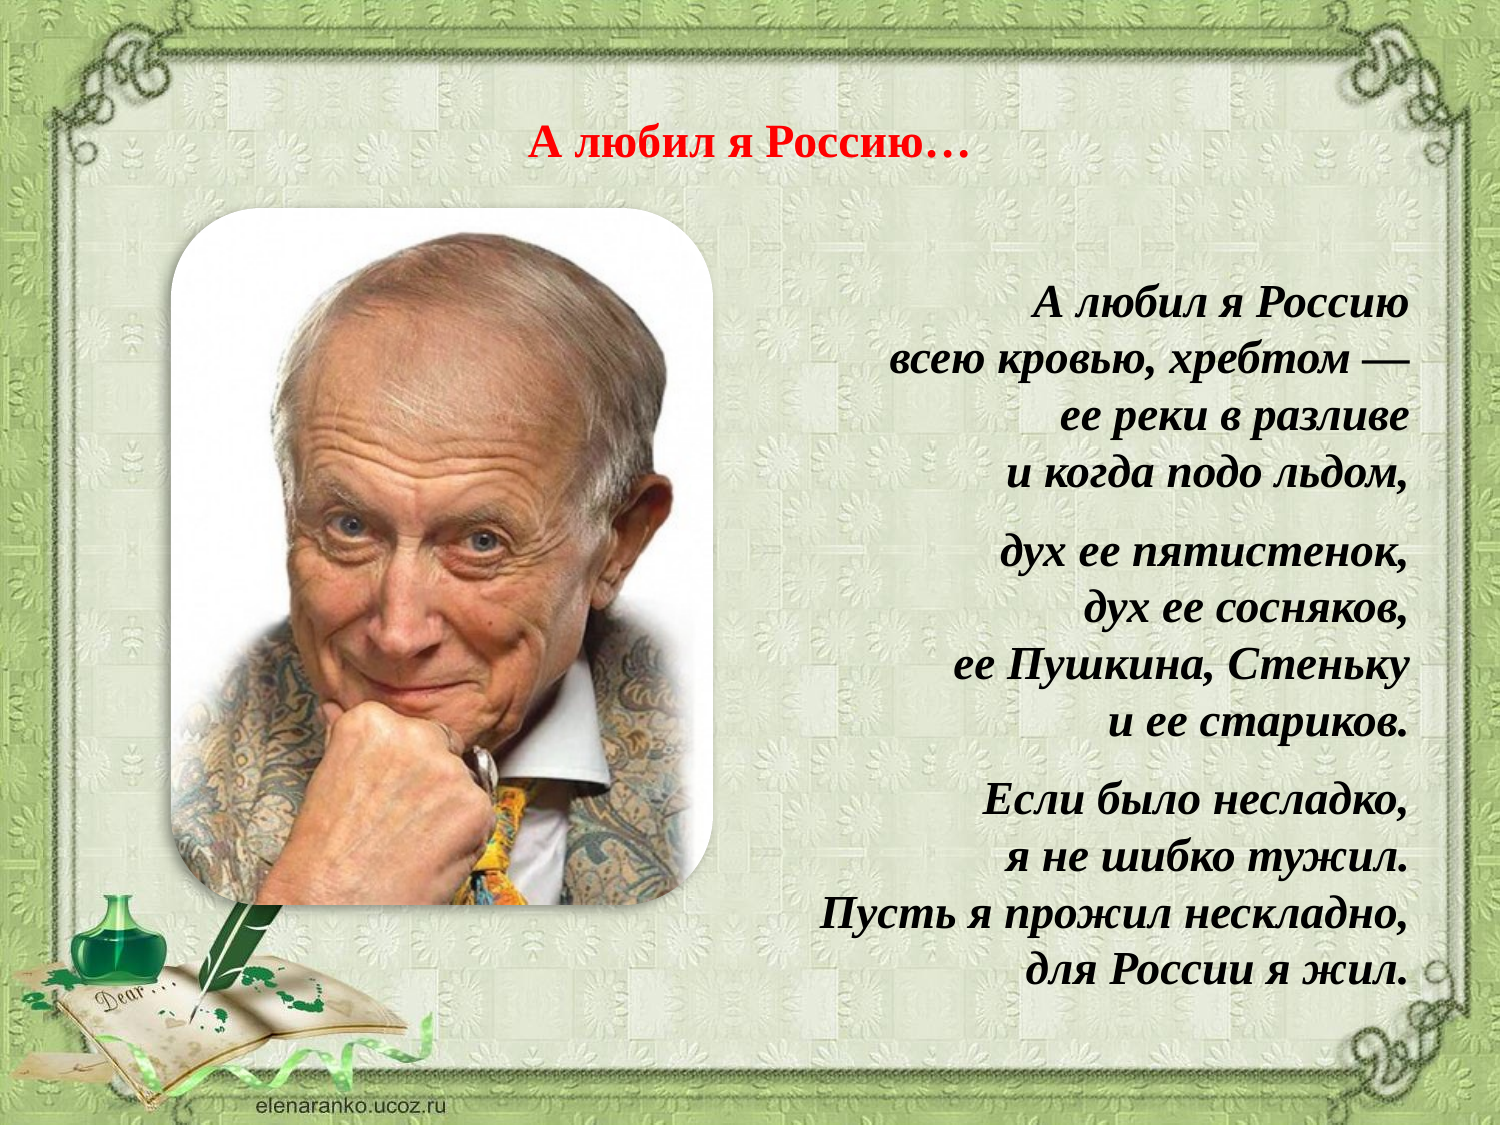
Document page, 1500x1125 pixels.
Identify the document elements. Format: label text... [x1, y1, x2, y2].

title А любил я Россию… [75, 45, 1425, 233]
list А любил я Россию всею кровью, хребтом — ее реки в разливе и когда подо льдом, дух ее пятистенок, дух ее сосняков, ее Пушкина, Стеньку и ее стариков. Если было несладко, я не шибко тужил. Пусть я прожил нескладно, для России я жил. [75, 262, 1425, 1005]
picture [0, 0, 1500, 1125]
